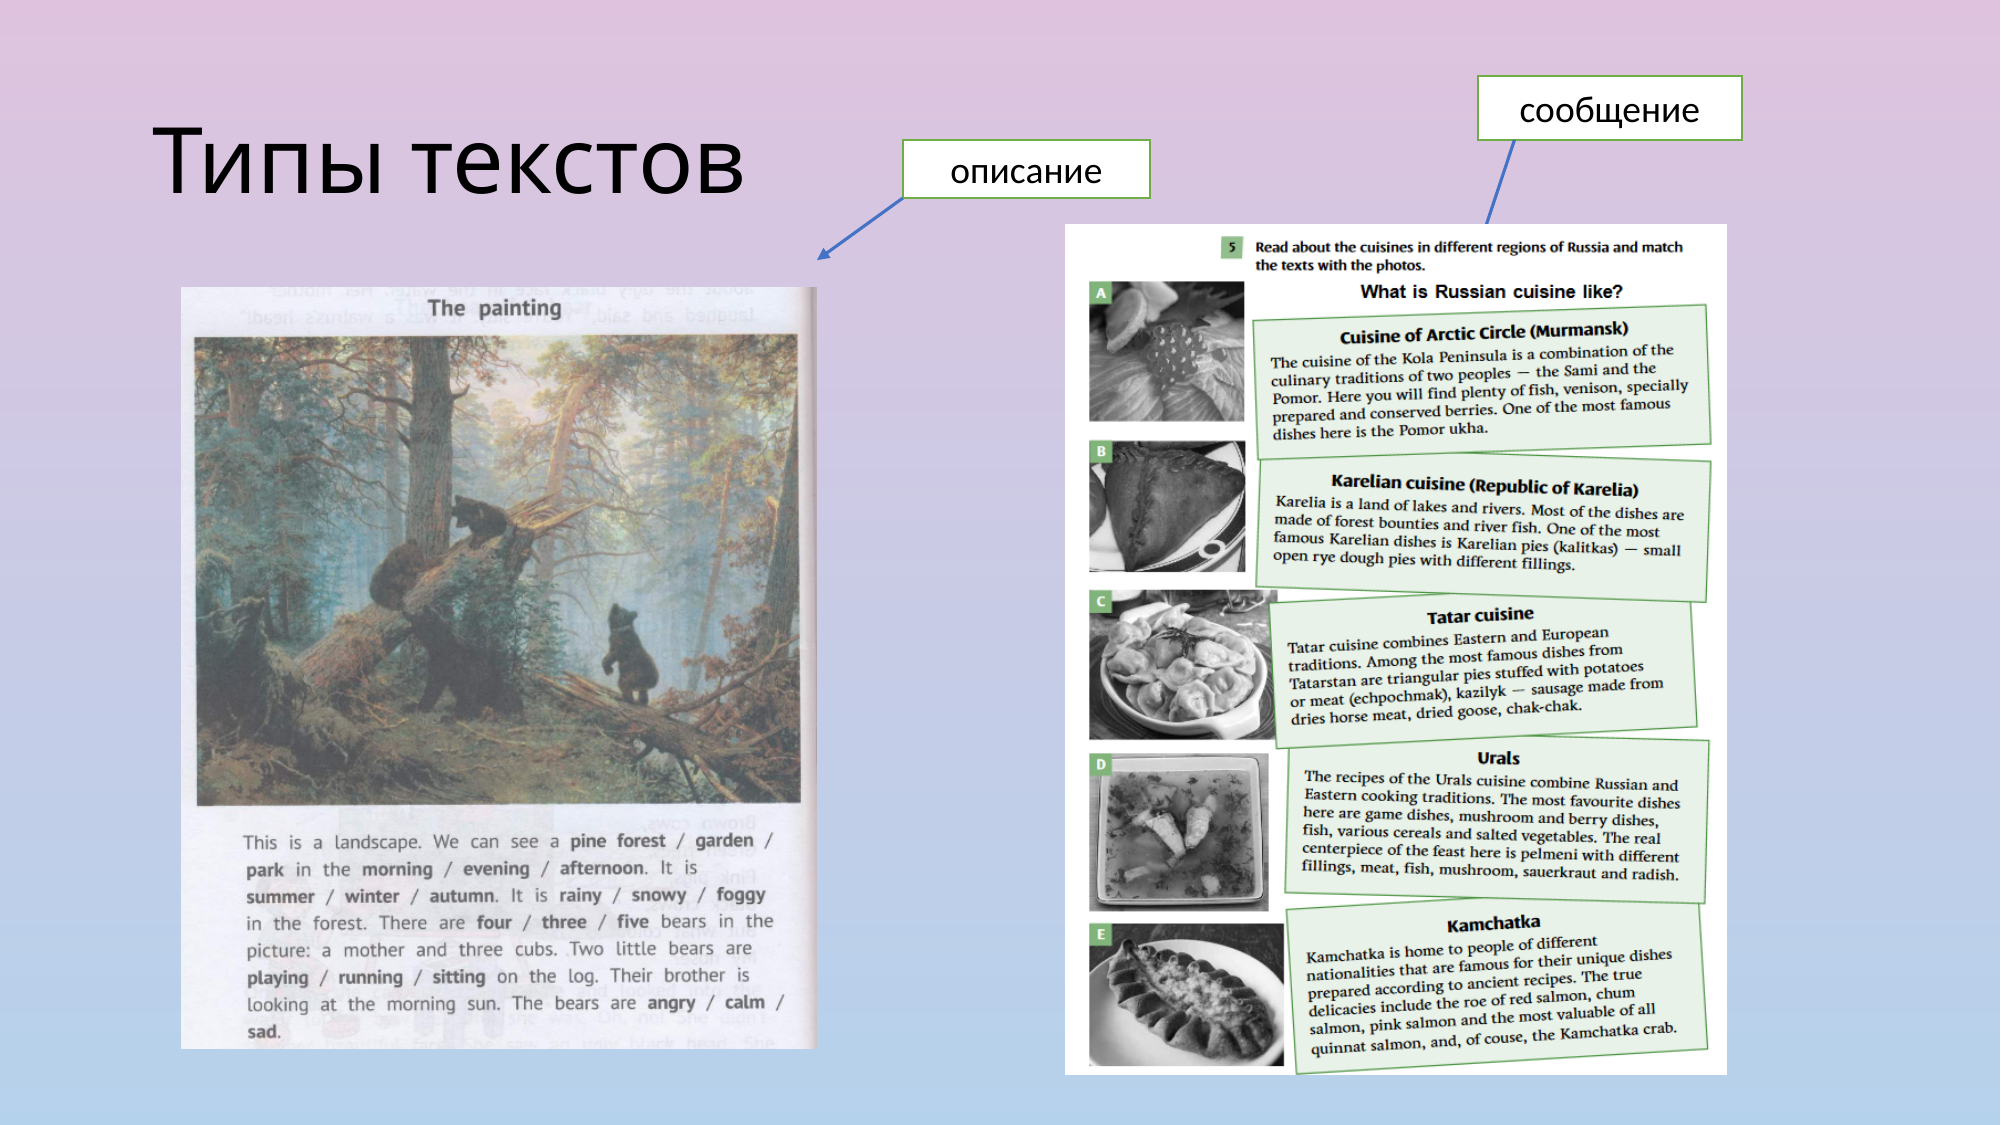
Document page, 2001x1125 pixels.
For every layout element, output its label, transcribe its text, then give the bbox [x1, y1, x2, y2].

picture [180, 287, 817, 1049]
text_box описание [902, 139, 1151, 199]
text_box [816, 197, 903, 261]
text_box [1478, 139, 1515, 224]
text_box сообщение [1477, 75, 1743, 141]
picture [1065, 224, 1727, 1075]
title Типы текстов [137, 55, 1863, 273]
